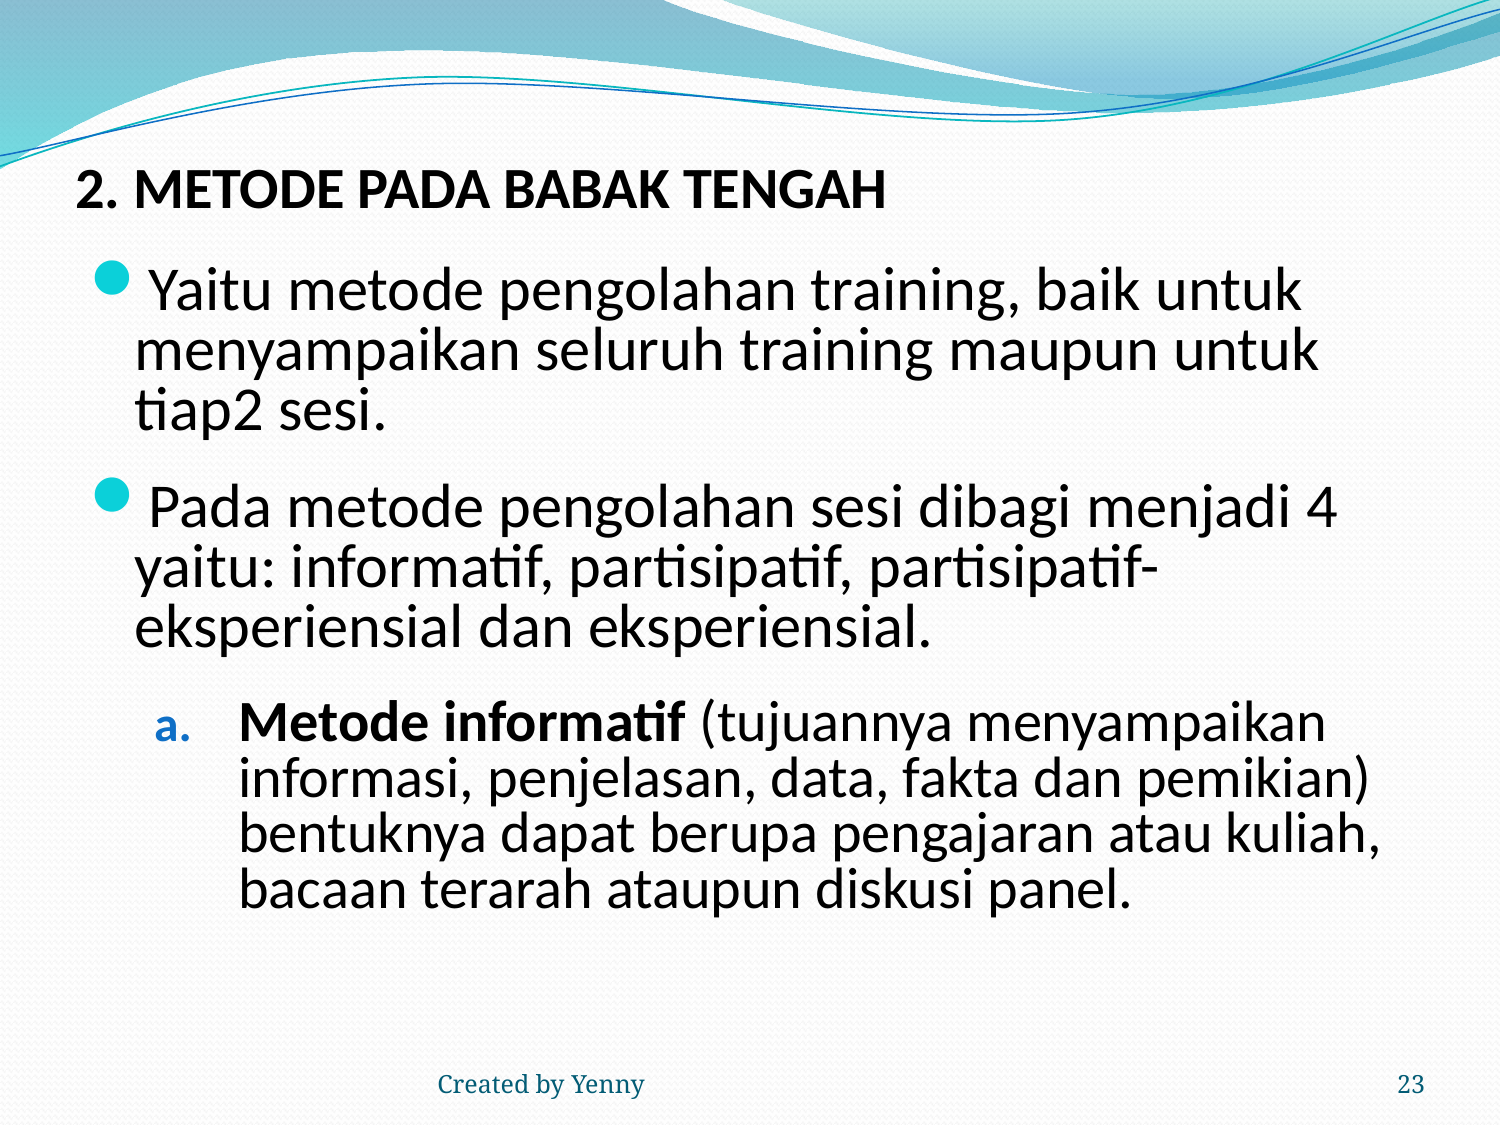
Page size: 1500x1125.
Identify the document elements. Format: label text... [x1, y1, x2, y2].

title 2. METODE PADA BABAK TENGAH [75, 115, 1425, 220]
slide_number 23 [1299, 1042, 1425, 1103]
list Yaitu metode pengolahan training, baik untuk menyampaikan seluruh training maupun untuk tiap2 sesi. Pada metode pengolahan sesi dibagi menjadi 4 yaitu: informatif, partisipatif, partisipatif-eksperiensial dan eksperiensial. Metode informatif (tujuannya menyampaikan informasi, penjelasan, data, fakta dan pemikian) bentuknya dapat berupa pengajaran atau kuliah, bacaan terarah ataupun diskusi panel. [75, 255, 1425, 1038]
footer Created by Yenny [437, 1042, 988, 1103]
